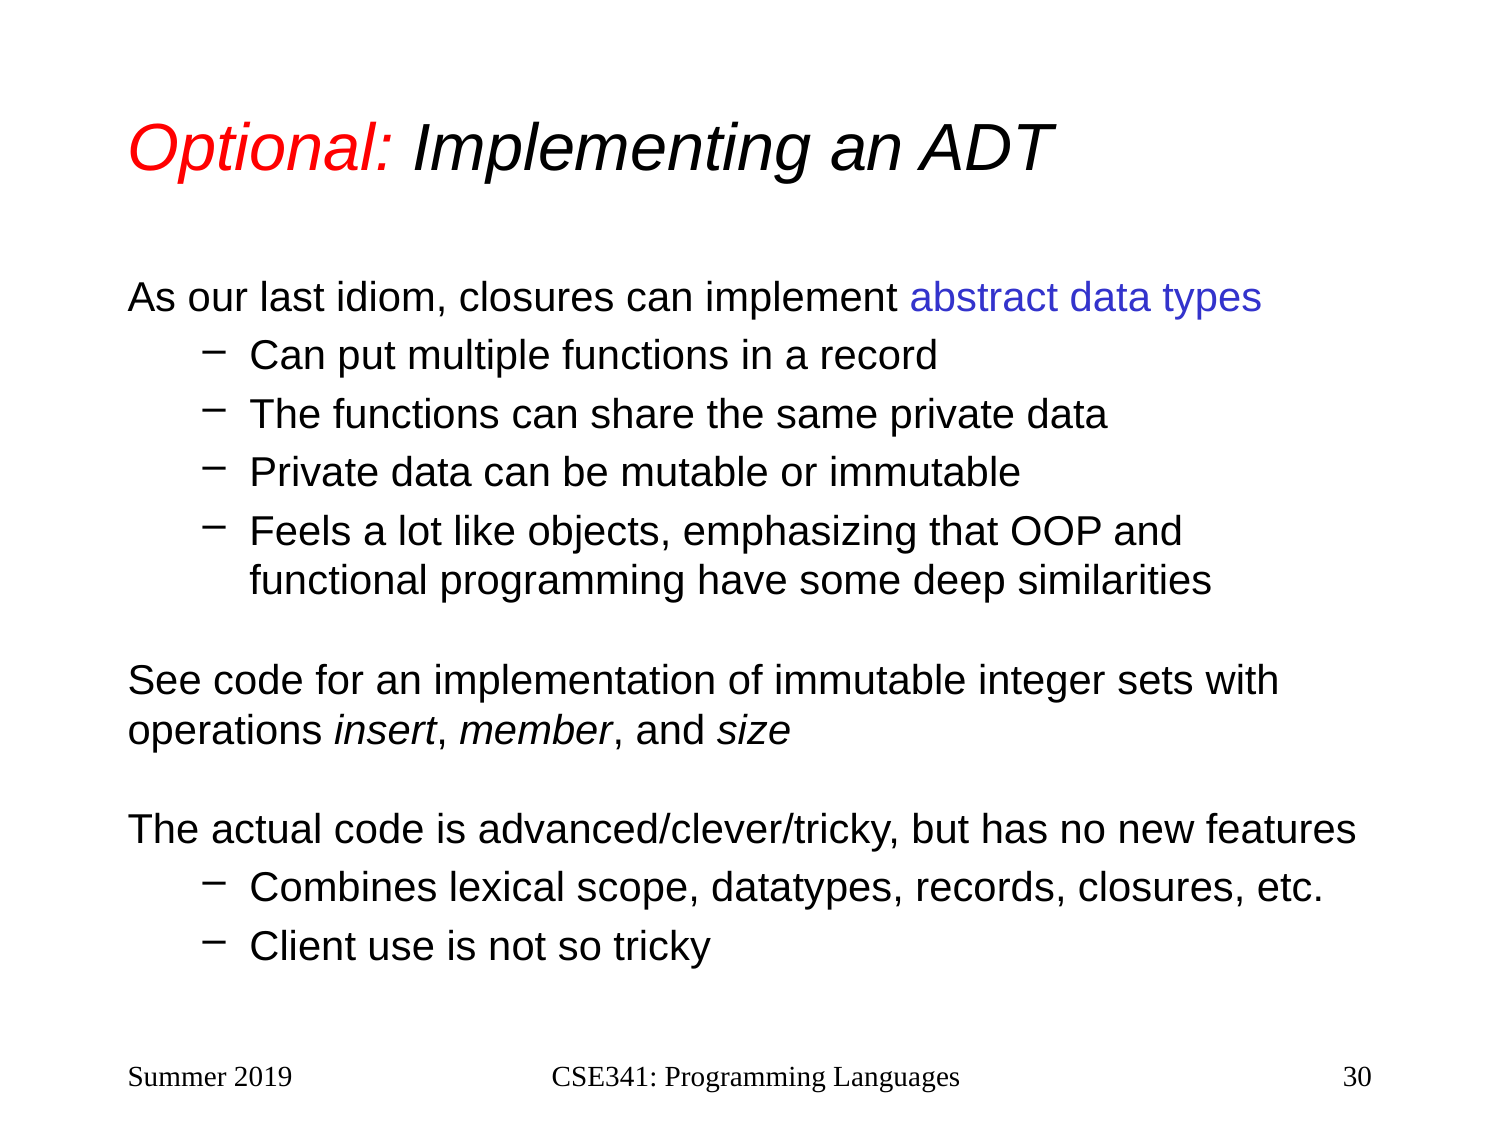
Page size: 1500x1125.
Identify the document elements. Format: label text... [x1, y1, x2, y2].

list As our last idiom, closures can implement abstract data types Can put multiple functions in a record The functions can share the same private data Private data can be mutable or immutable Feels a lot like objects, emphasizing that OOP and functional programming have some deep similarities See code for an implementation of immutable integer sets with operations insert, member, and size The actual code is advanced/clever/tricky, but has no new features Combines lexical scope, datatypes, records, closures, etc. Client use is not so tricky [112, 262, 1388, 1001]
slide_number 30 [1074, 1049, 1388, 1125]
footer CSE341: Programming Languages [474, 1049, 1038, 1125]
title Optional: Implementing an ADT [112, 49, 1388, 238]
slide_number Summer 2019 [112, 1049, 426, 1125]
